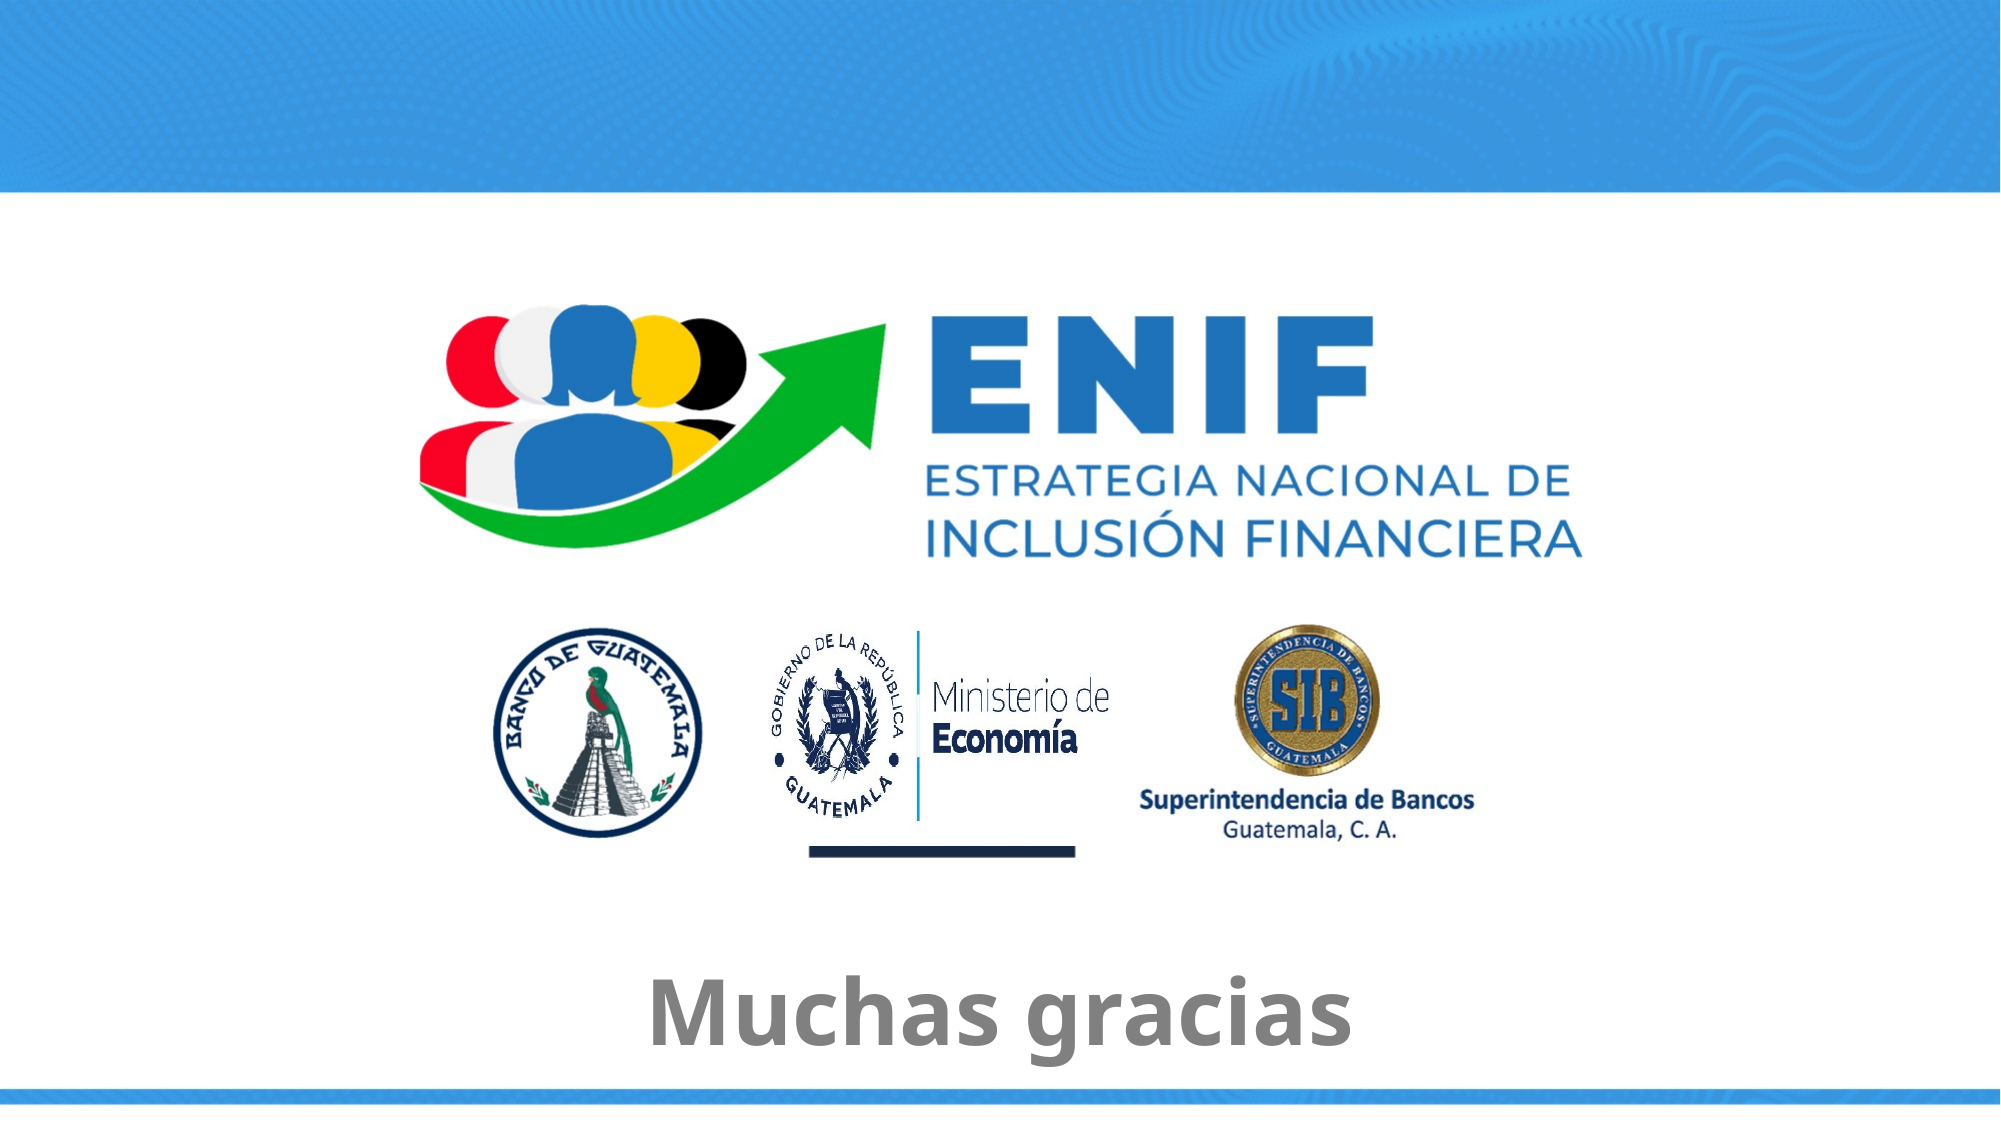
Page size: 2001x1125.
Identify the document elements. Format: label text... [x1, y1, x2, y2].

picture [0, 0, 2001, 1125]
title Muchas gracias [137, 907, 1863, 1125]
